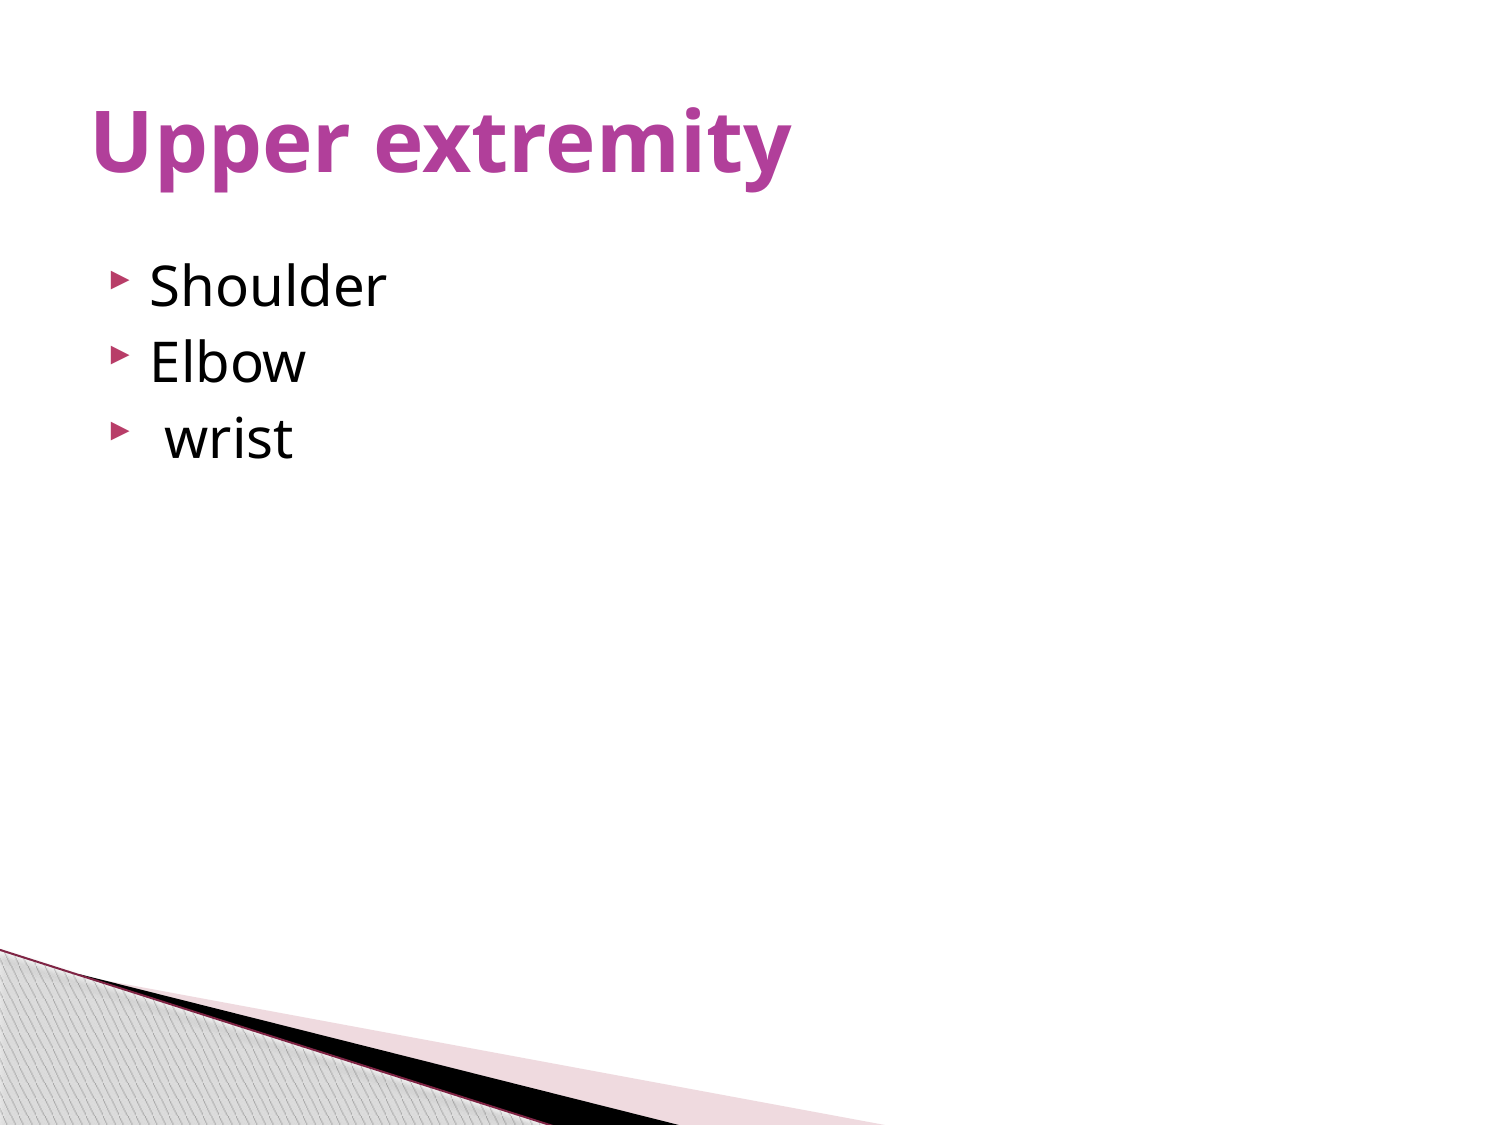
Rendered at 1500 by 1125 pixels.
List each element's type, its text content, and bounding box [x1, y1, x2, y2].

title Upper extremity [75, 45, 1425, 233]
list Shoulder Elbow wrist [75, 243, 1425, 986]
